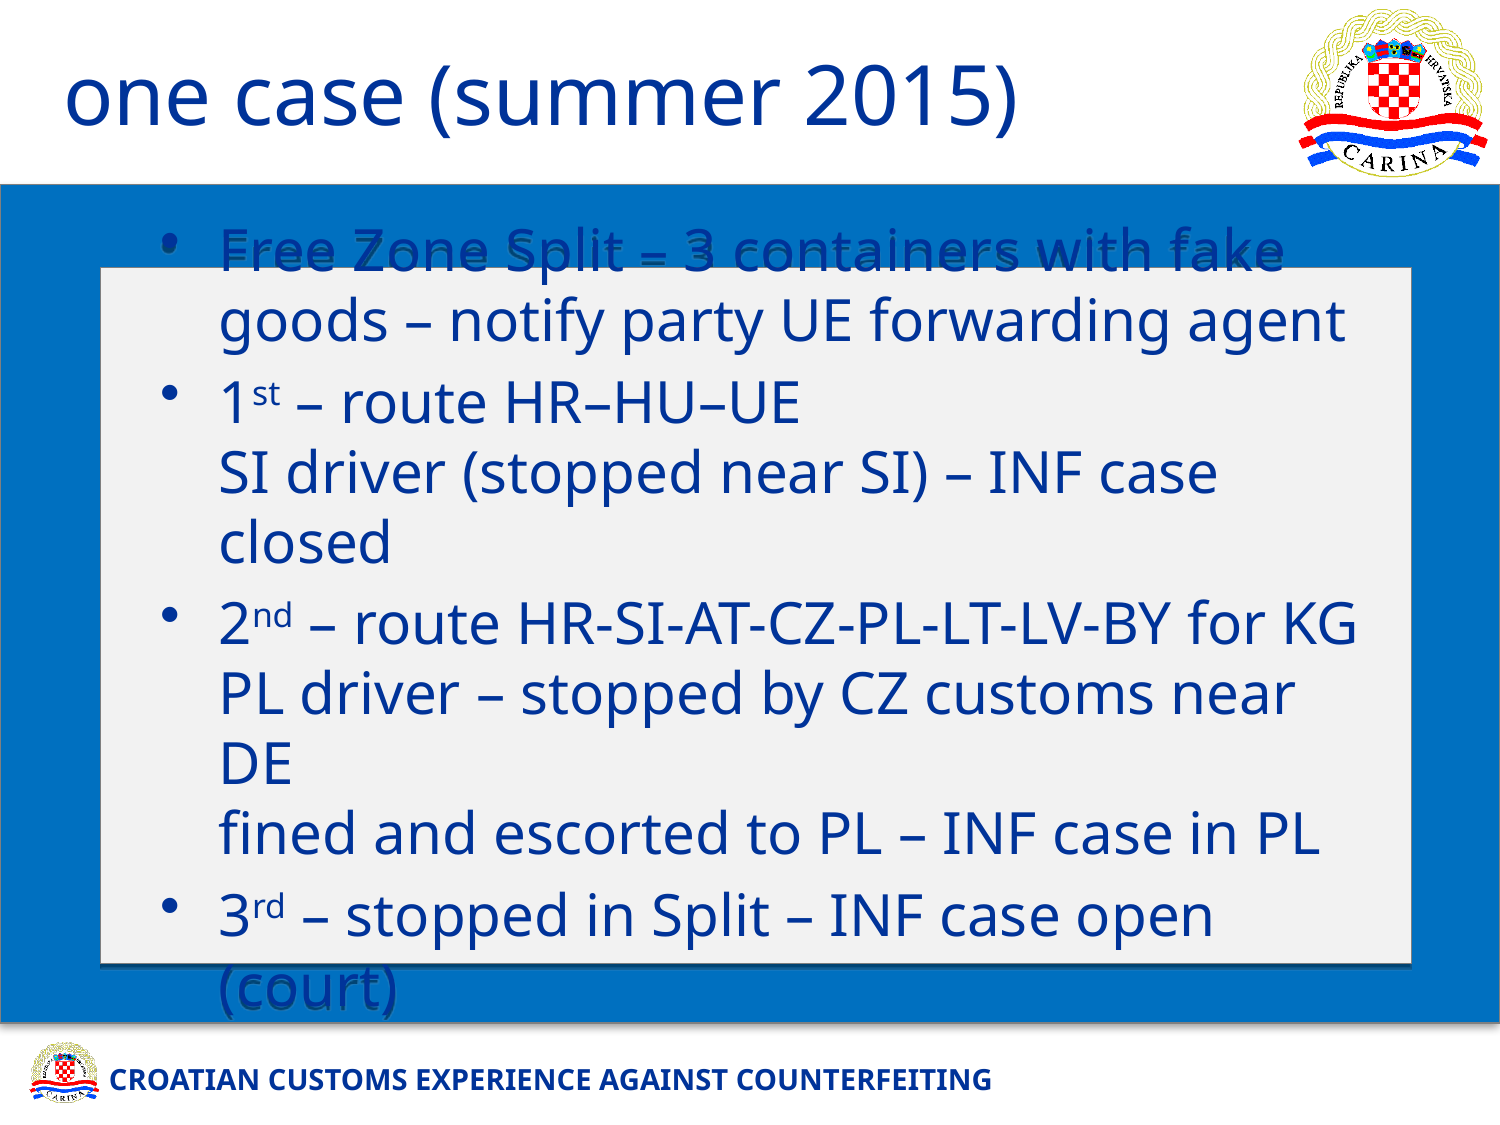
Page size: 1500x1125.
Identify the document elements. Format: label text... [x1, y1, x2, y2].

picture [1298, 8, 1488, 179]
picture [29, 1040, 99, 1104]
text_box [0, 1052, 1500, 1113]
text_box CROATIAN CUSTOMS EXPERIENCE AGAINST COUNTERFEITING [102, 1049, 1093, 1105]
text_box [0, 184, 1500, 1024]
list Free Zone Split – 3 containers with fake goods – notify party UE forwarding agent 1st – route HR–HU–UE SI driver (stopped near SI) – INF case closed 2nd – route HR-SI-AT-CZ-PL-LT-LV-BY for KG PL driver – stopped by CZ customs near DE fined and escorted to PL – INF case in PL 3rd – stopped in Split – INF case open (court) [100, 267, 1412, 964]
title one case (summer 2015) [17, 0, 1282, 185]
